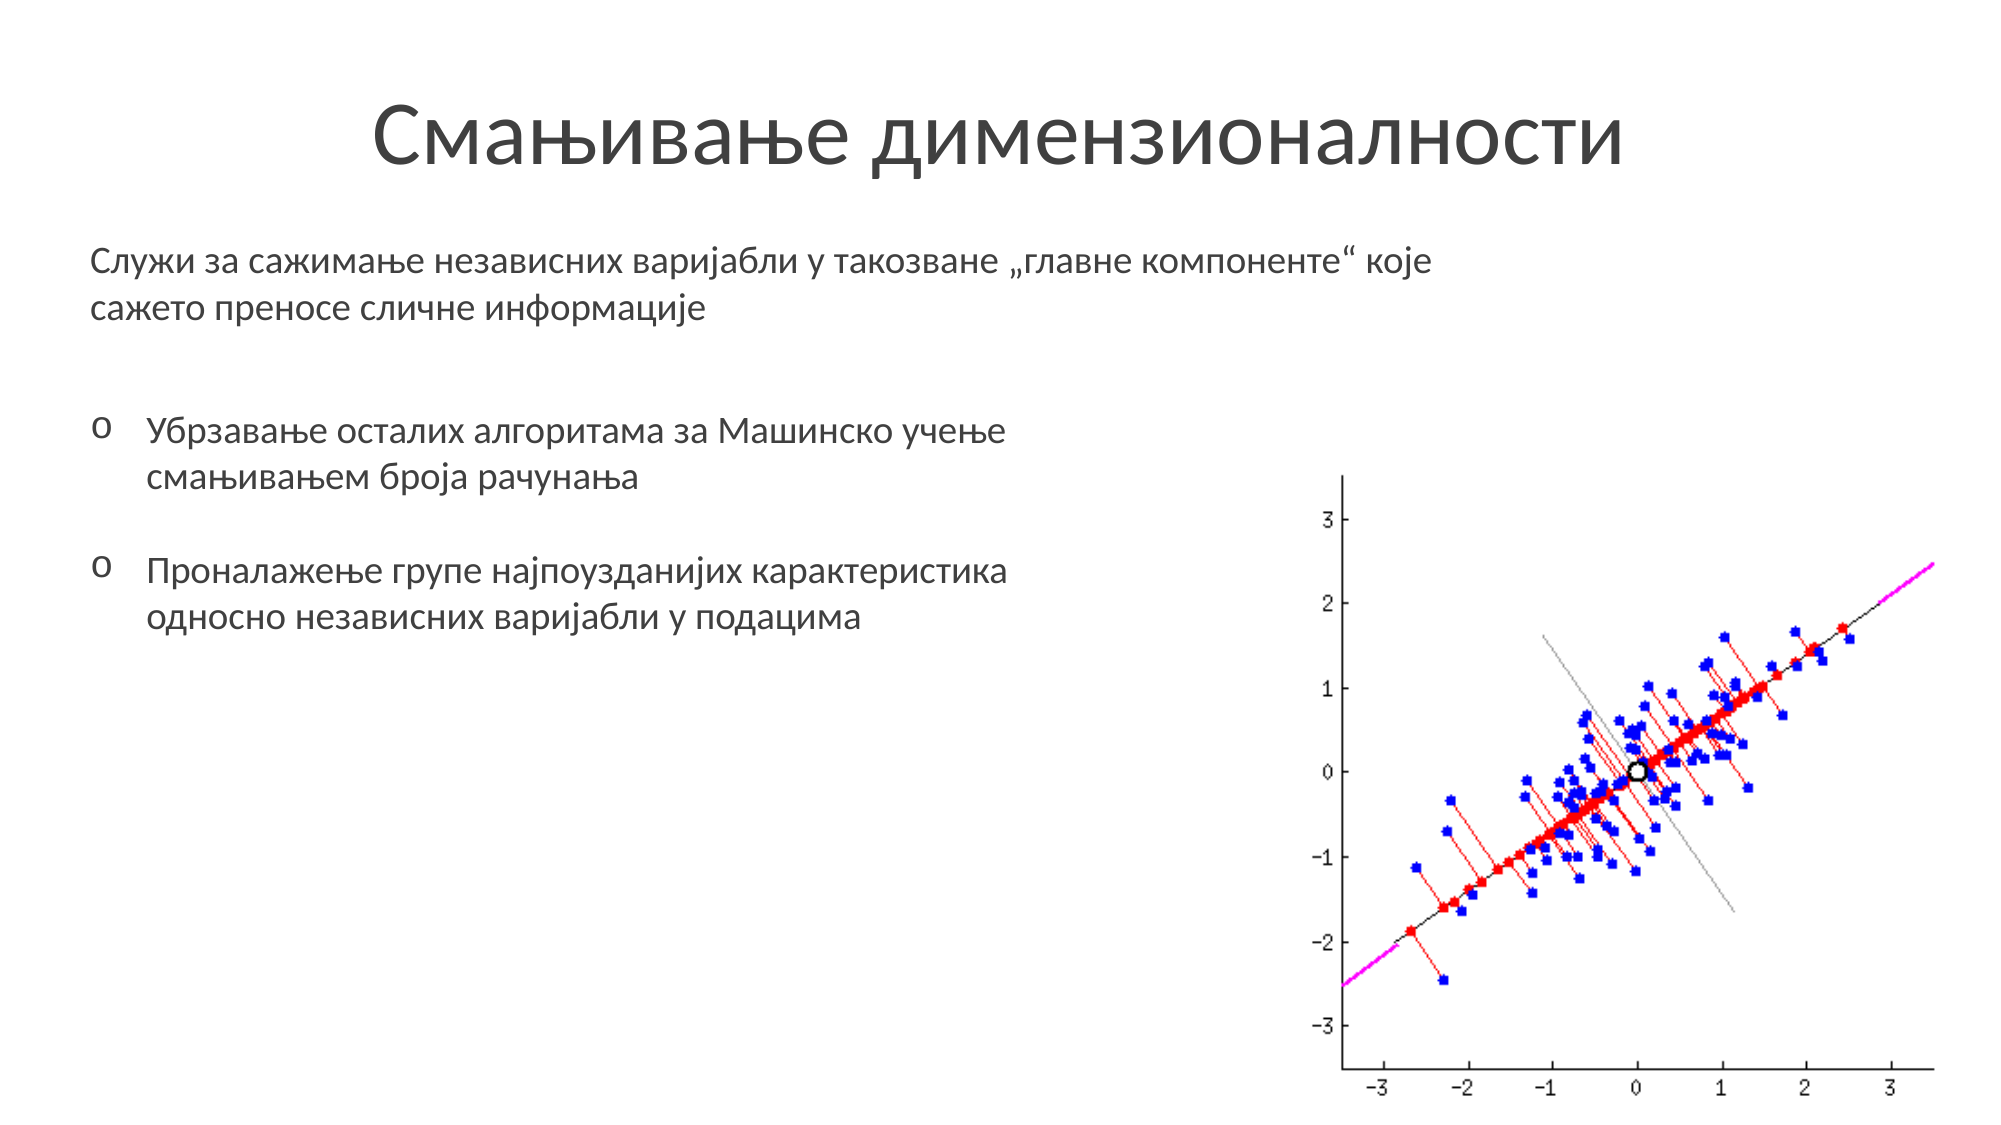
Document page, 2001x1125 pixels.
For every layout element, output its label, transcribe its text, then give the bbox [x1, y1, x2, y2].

text_box Смањивање димензионалности [0, 65, 2000, 191]
text_box Служи за сажимање независних варијабли у такозване „главне компоненте“ које сажето преносе сличне информације [75, 227, 1462, 336]
picture [1262, 452, 2000, 1125]
text_box Убрзавање осталих алгоритама за Машинско учење смањивањем броја рачунања Проналажење групе најпоузданијих карактеристика односно независних варијабли у подацима [75, 397, 1169, 645]
